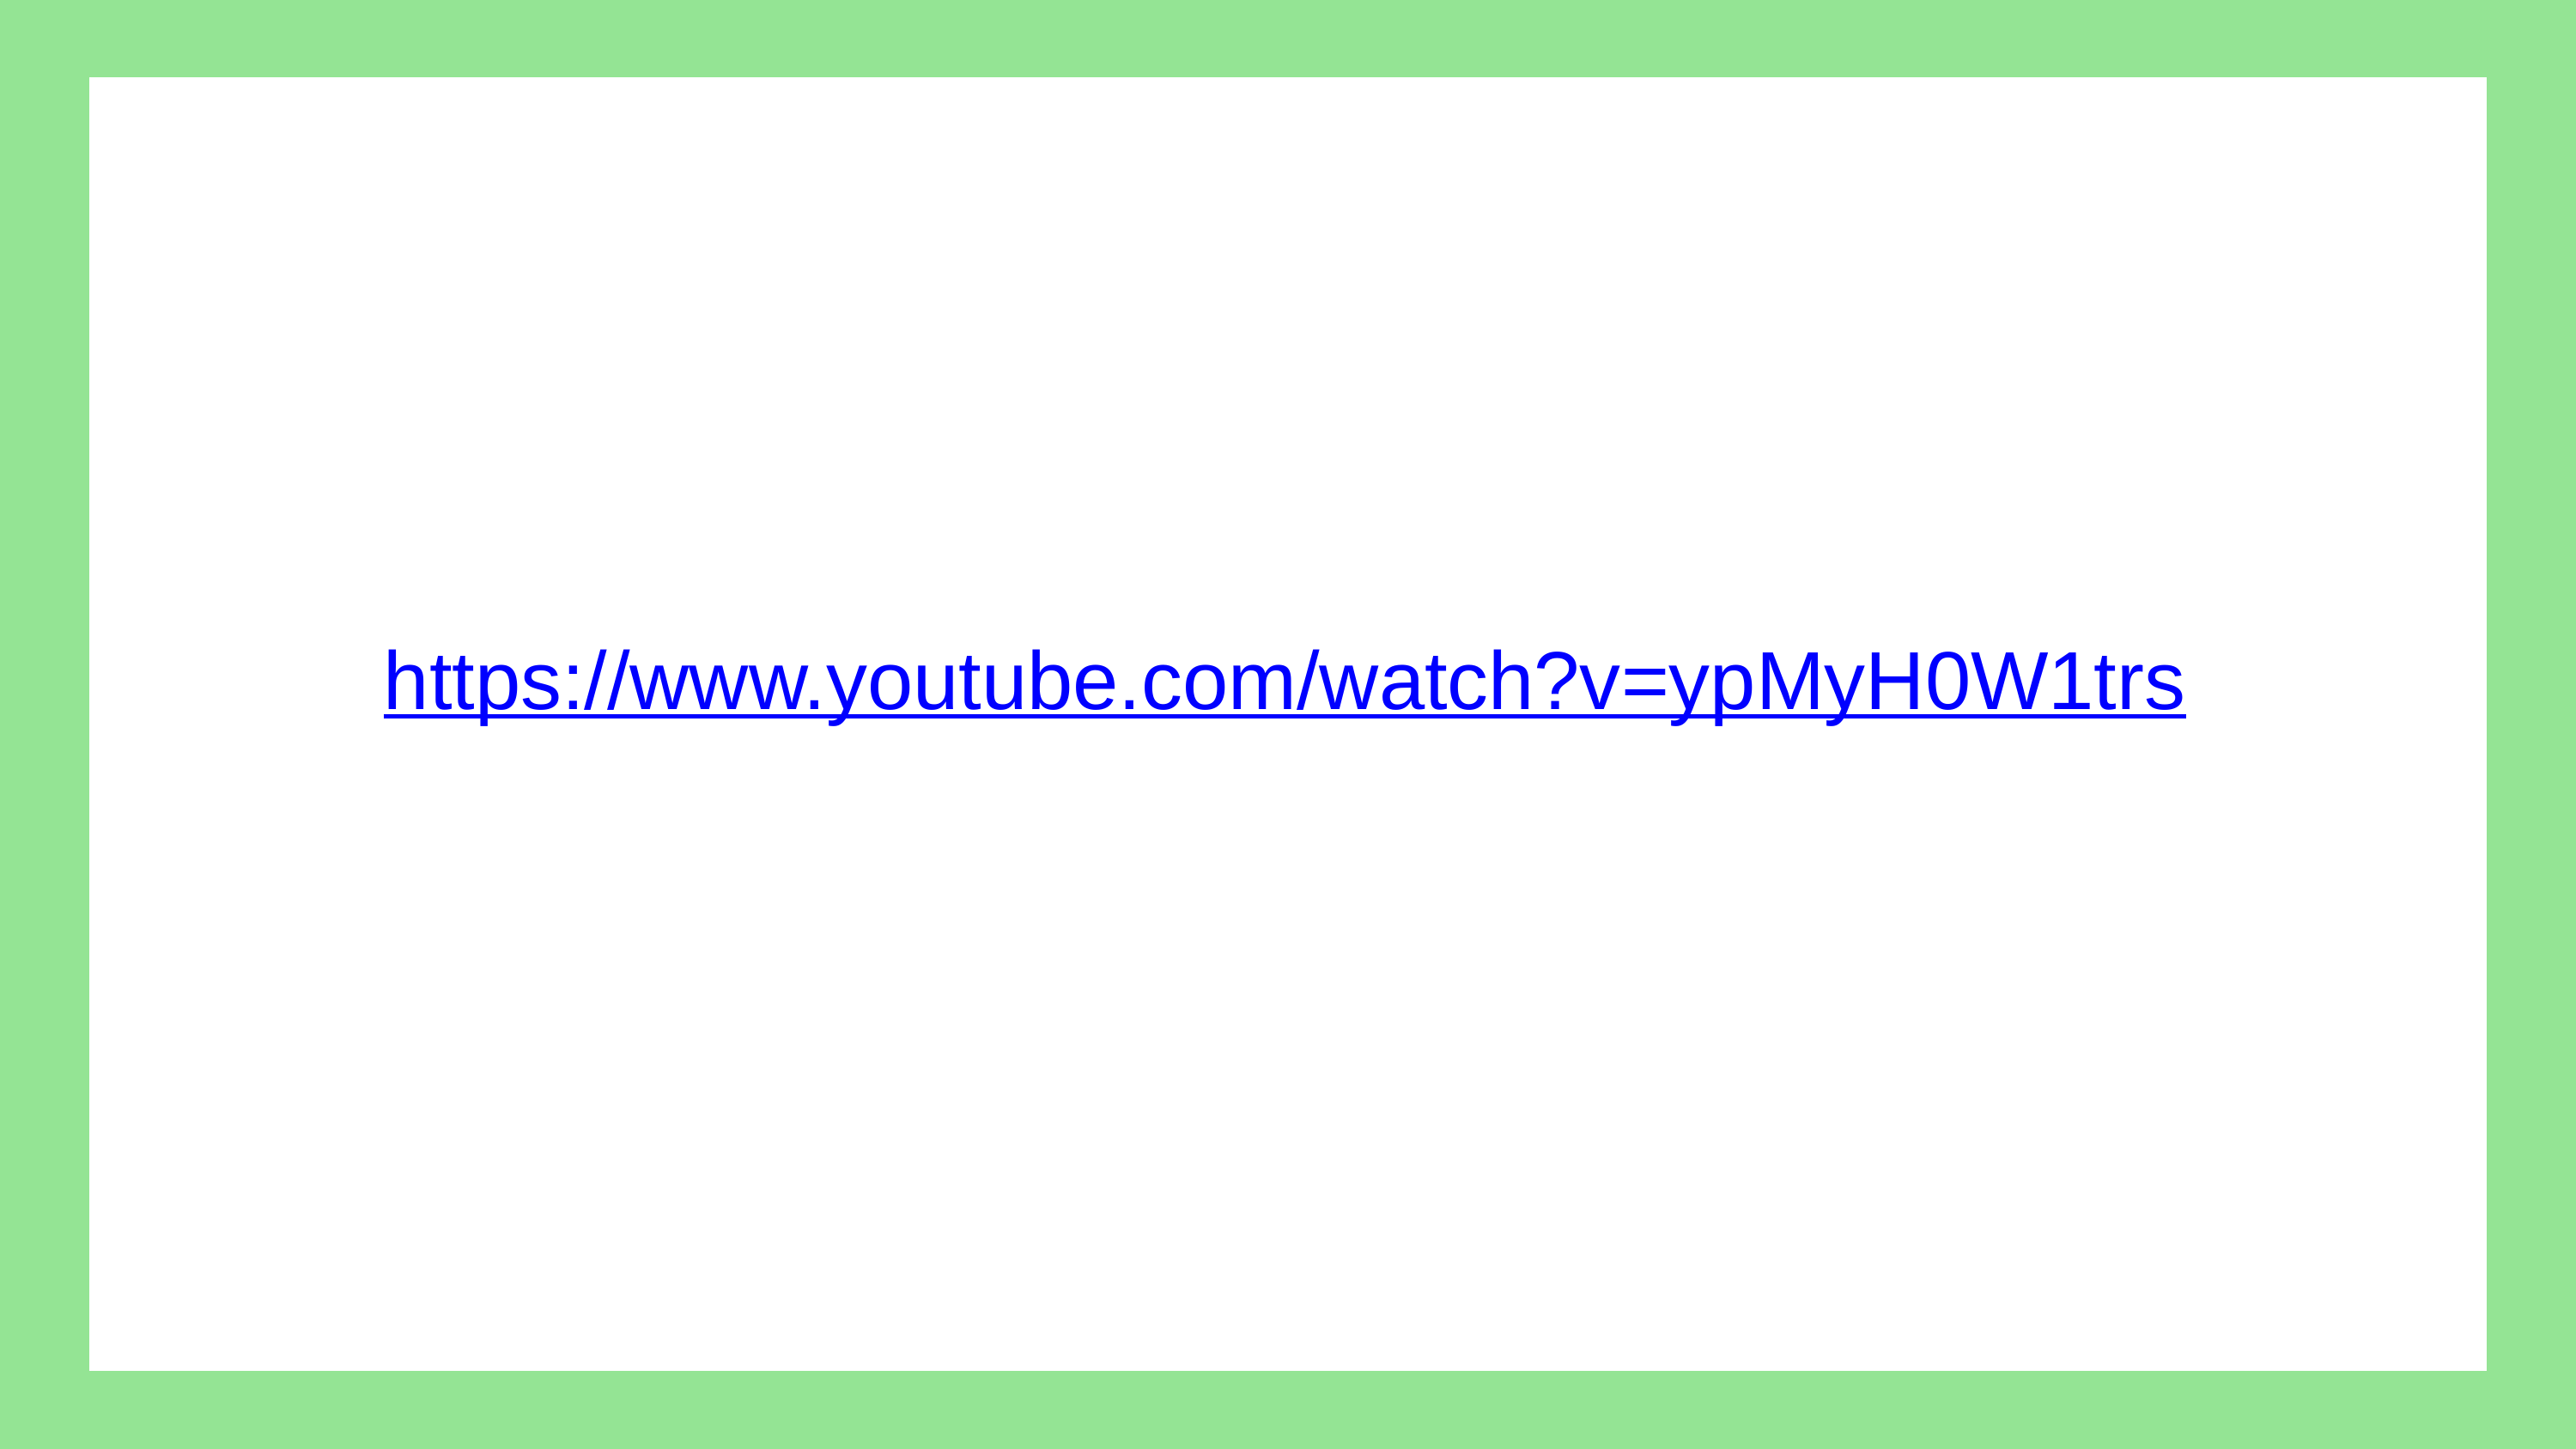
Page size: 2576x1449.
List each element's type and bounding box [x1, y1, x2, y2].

text_box [88, 76, 2487, 1372]
